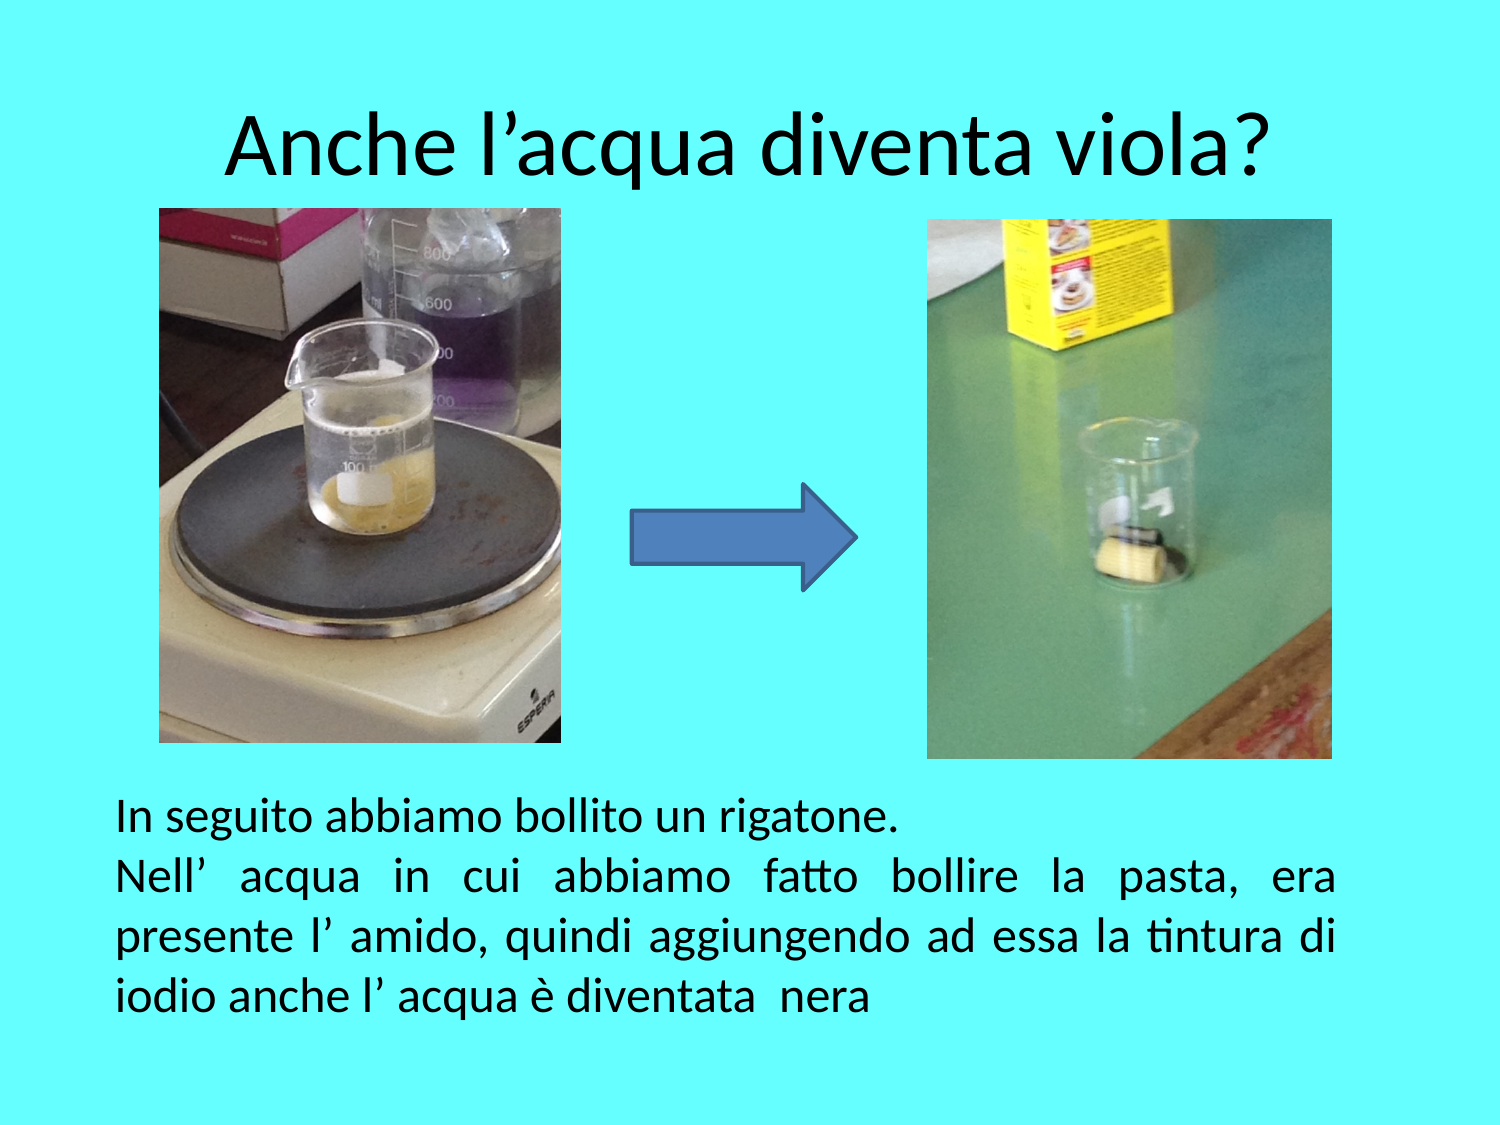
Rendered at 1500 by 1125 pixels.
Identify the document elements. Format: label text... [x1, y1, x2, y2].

text_box [629, 482, 859, 593]
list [926, 219, 1332, 760]
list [159, 207, 561, 743]
text_box In seguito abbiamo bollito un rigatone. Nell’ acqua in cui abbiamo fatto bollire la pasta, era presente l’ amido, quindi aggiungendo ad essa la tintura di iodio anche l’ acqua è diventata nera [100, 775, 1353, 1030]
title Anche l’acqua diventa viola? [75, 45, 1425, 233]
